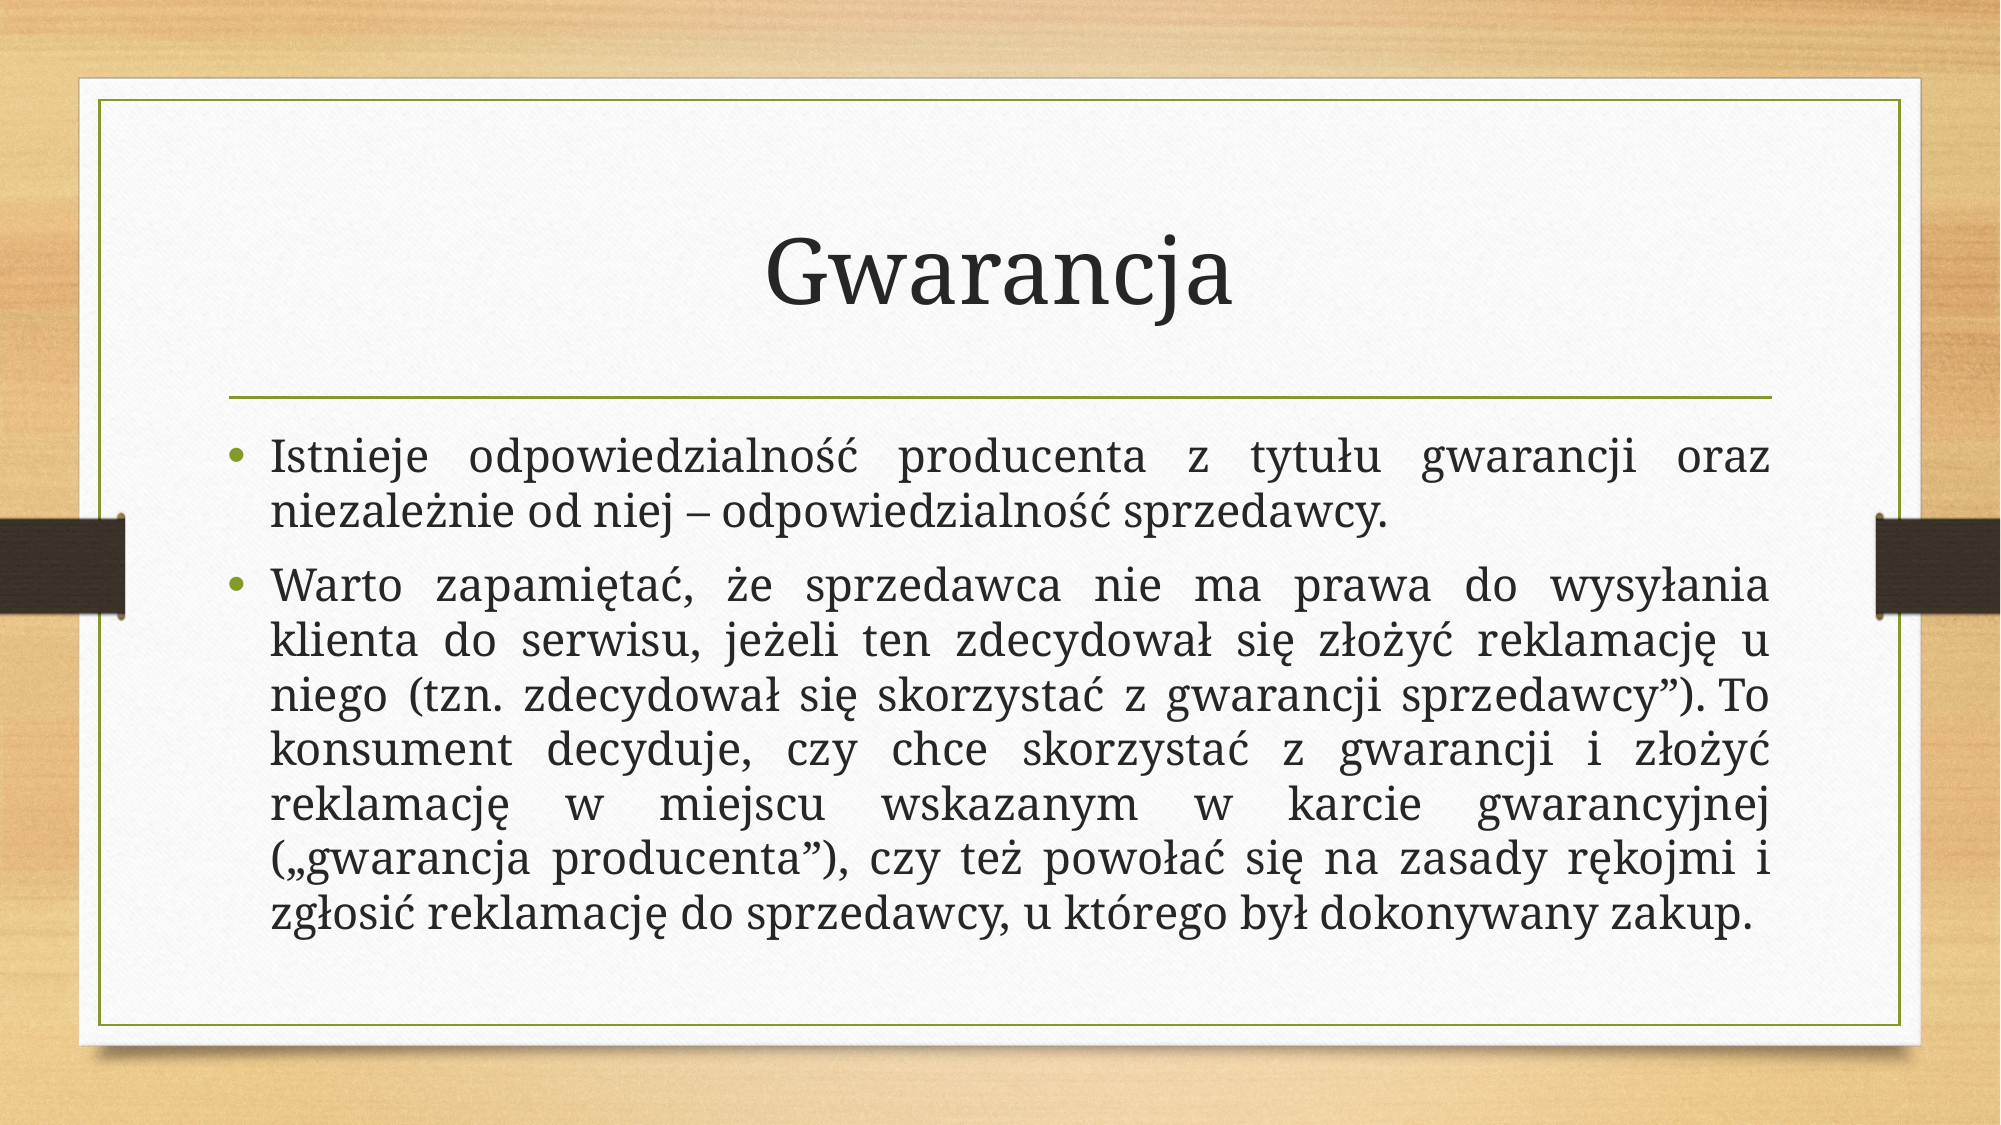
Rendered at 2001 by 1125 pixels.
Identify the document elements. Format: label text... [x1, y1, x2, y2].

picture [0, 0, 2001, 1125]
title Gwarancja [212, 161, 1788, 375]
list Istnieje odpowiedzialność producenta z tytułu gwarancji oraz niezależnie od niej – odpowiedzialność sprzedawcy. Warto zapamiętać, że sprzedawca nie ma prawa do wysyłania klienta do serwisu, jeżeli ten zdecydował się złożyć reklamację u niego (tzn. zdecydował się skorzystać z gwarancji sprzedawcy”). To konsument decyduje, czy chce skorzystać z gwarancji i złożyć reklamację w miejscu wskazanym w karcie gwarancyjnej („gwarancja producenta”), czy też powołać się na zasady rękojmi i zgłosić reklamację do sprzedawcy, u którego był dokonywany zakup. [212, 419, 1788, 964]
